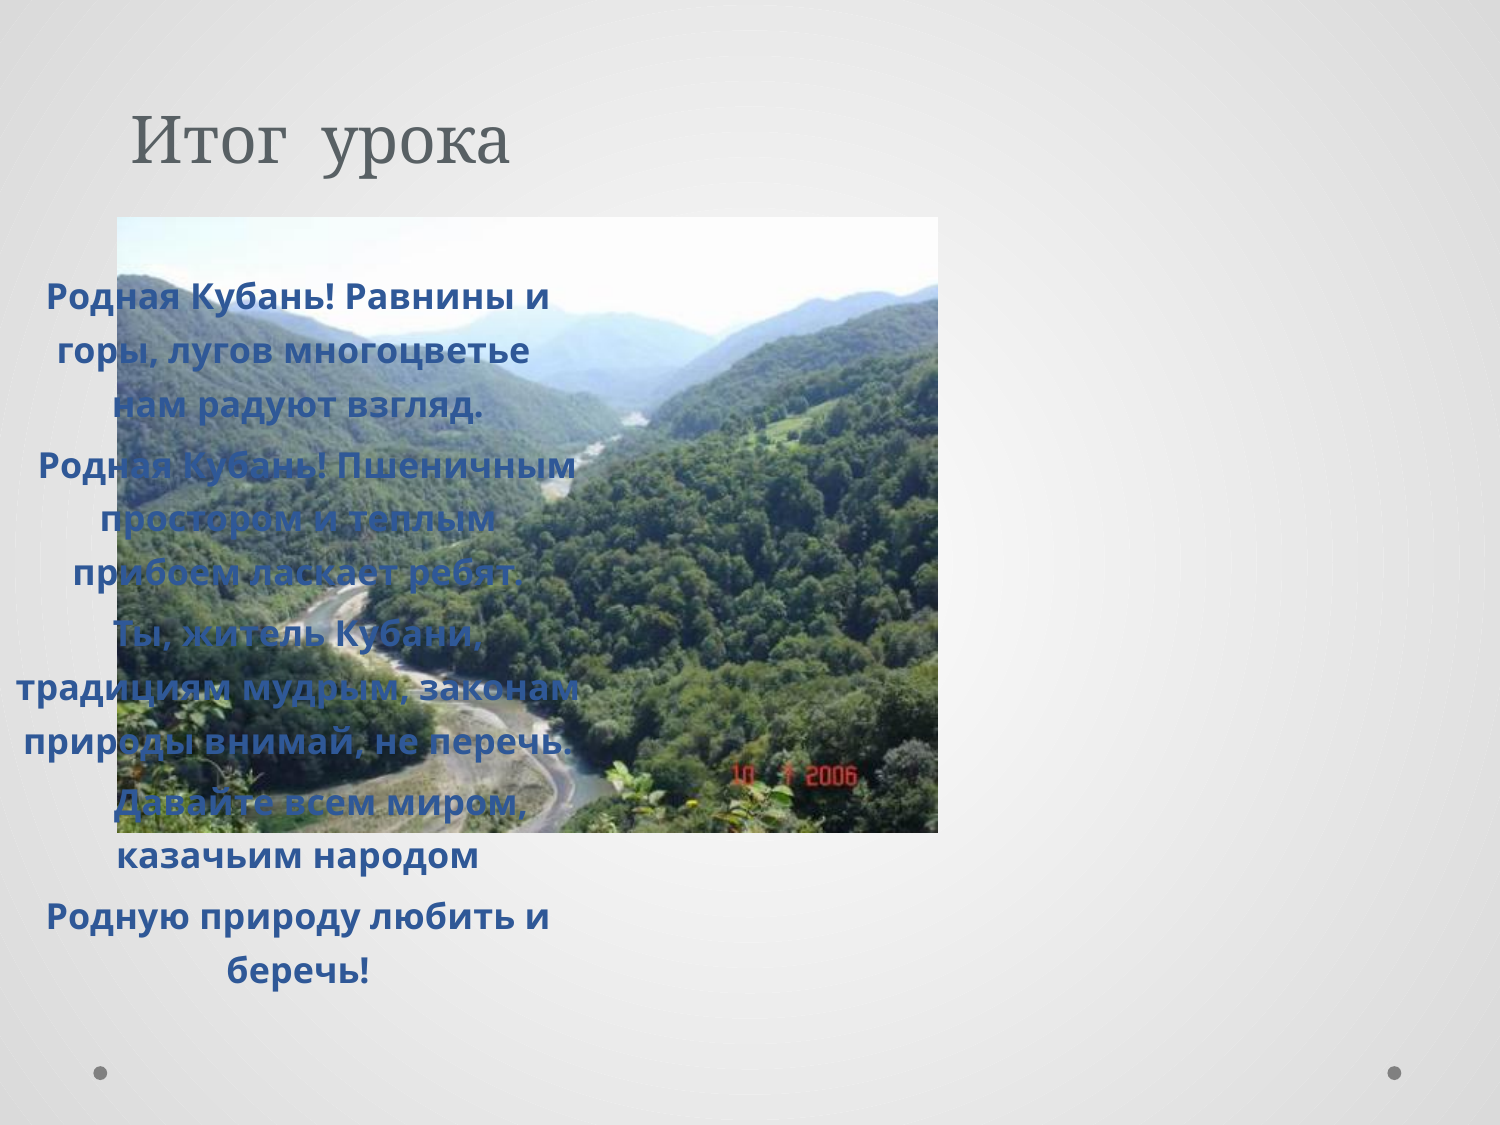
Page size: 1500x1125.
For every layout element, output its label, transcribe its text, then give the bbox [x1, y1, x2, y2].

title Итог урока [75, 44, 569, 185]
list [117, 217, 938, 833]
list Родная Кубань! Равнины и горы, лугов многоцветье нам радуют взгляд. Родная Кубань! Пшеничным простором и теплым прибоем ласкает ребят. Ты, житель Кубани, традициям мудрым, законам природы внимай, не перечь. Давайте всем миром, казачьим народом Родную природу любить и беречь! [0, 255, 597, 1083]
